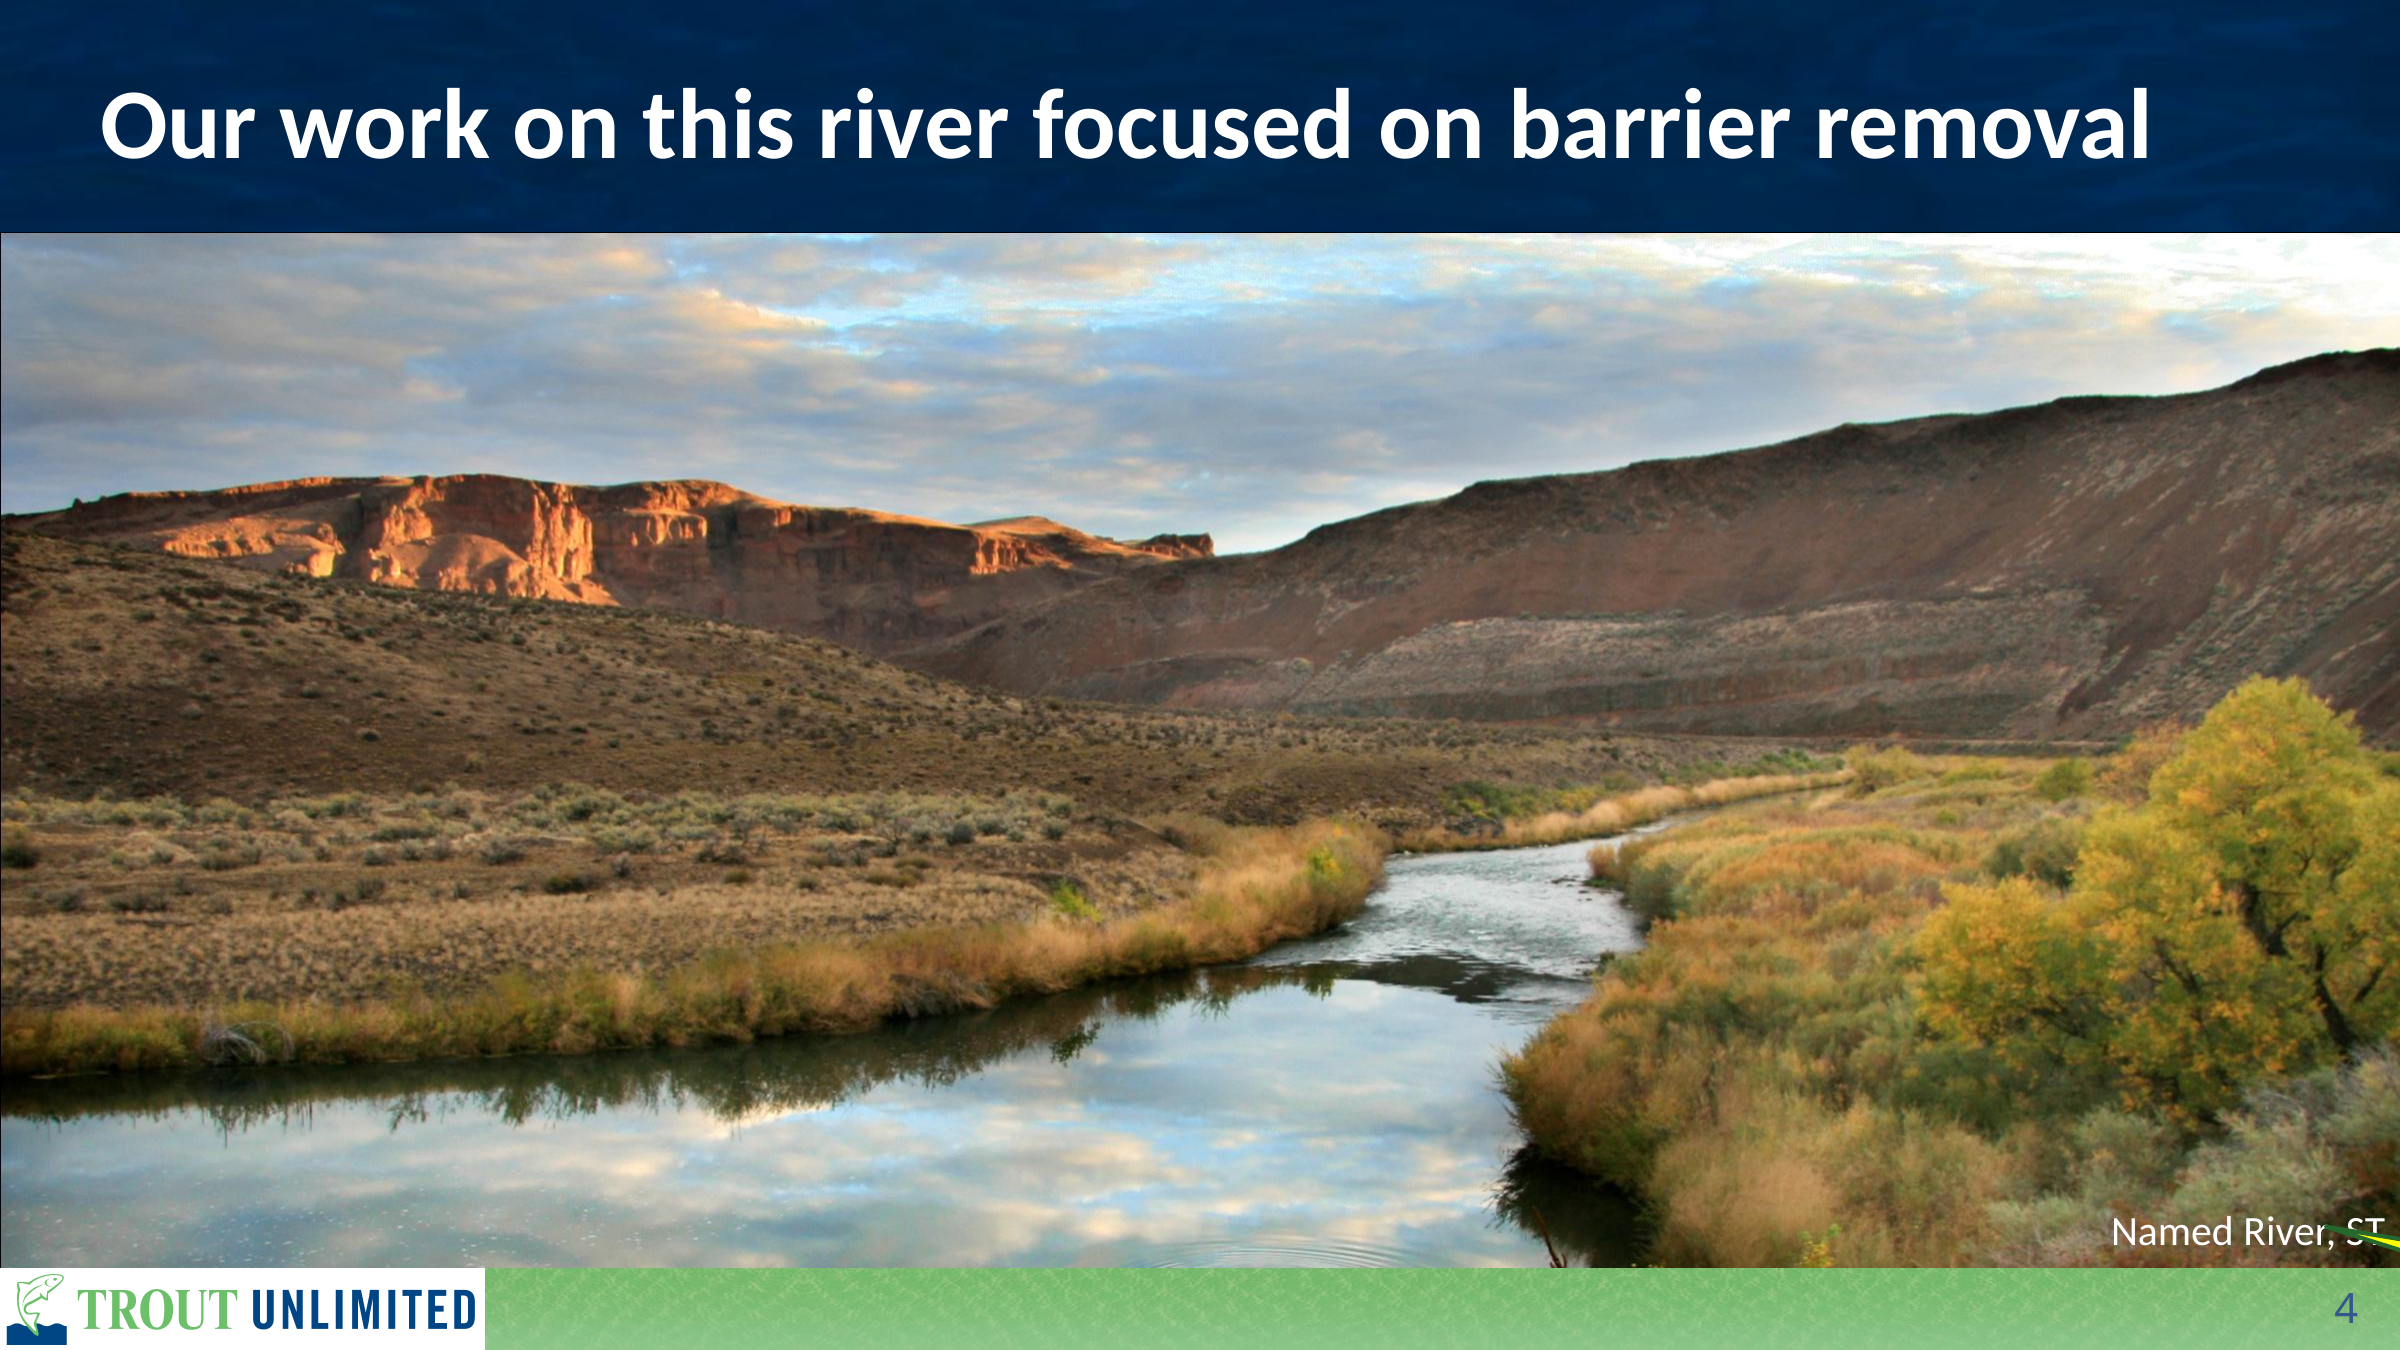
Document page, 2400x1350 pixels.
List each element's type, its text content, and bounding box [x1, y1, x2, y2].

picture [0, 0, 2400, 1350]
title Our work on this river focused on barrier removal [76, 0, 2342, 229]
